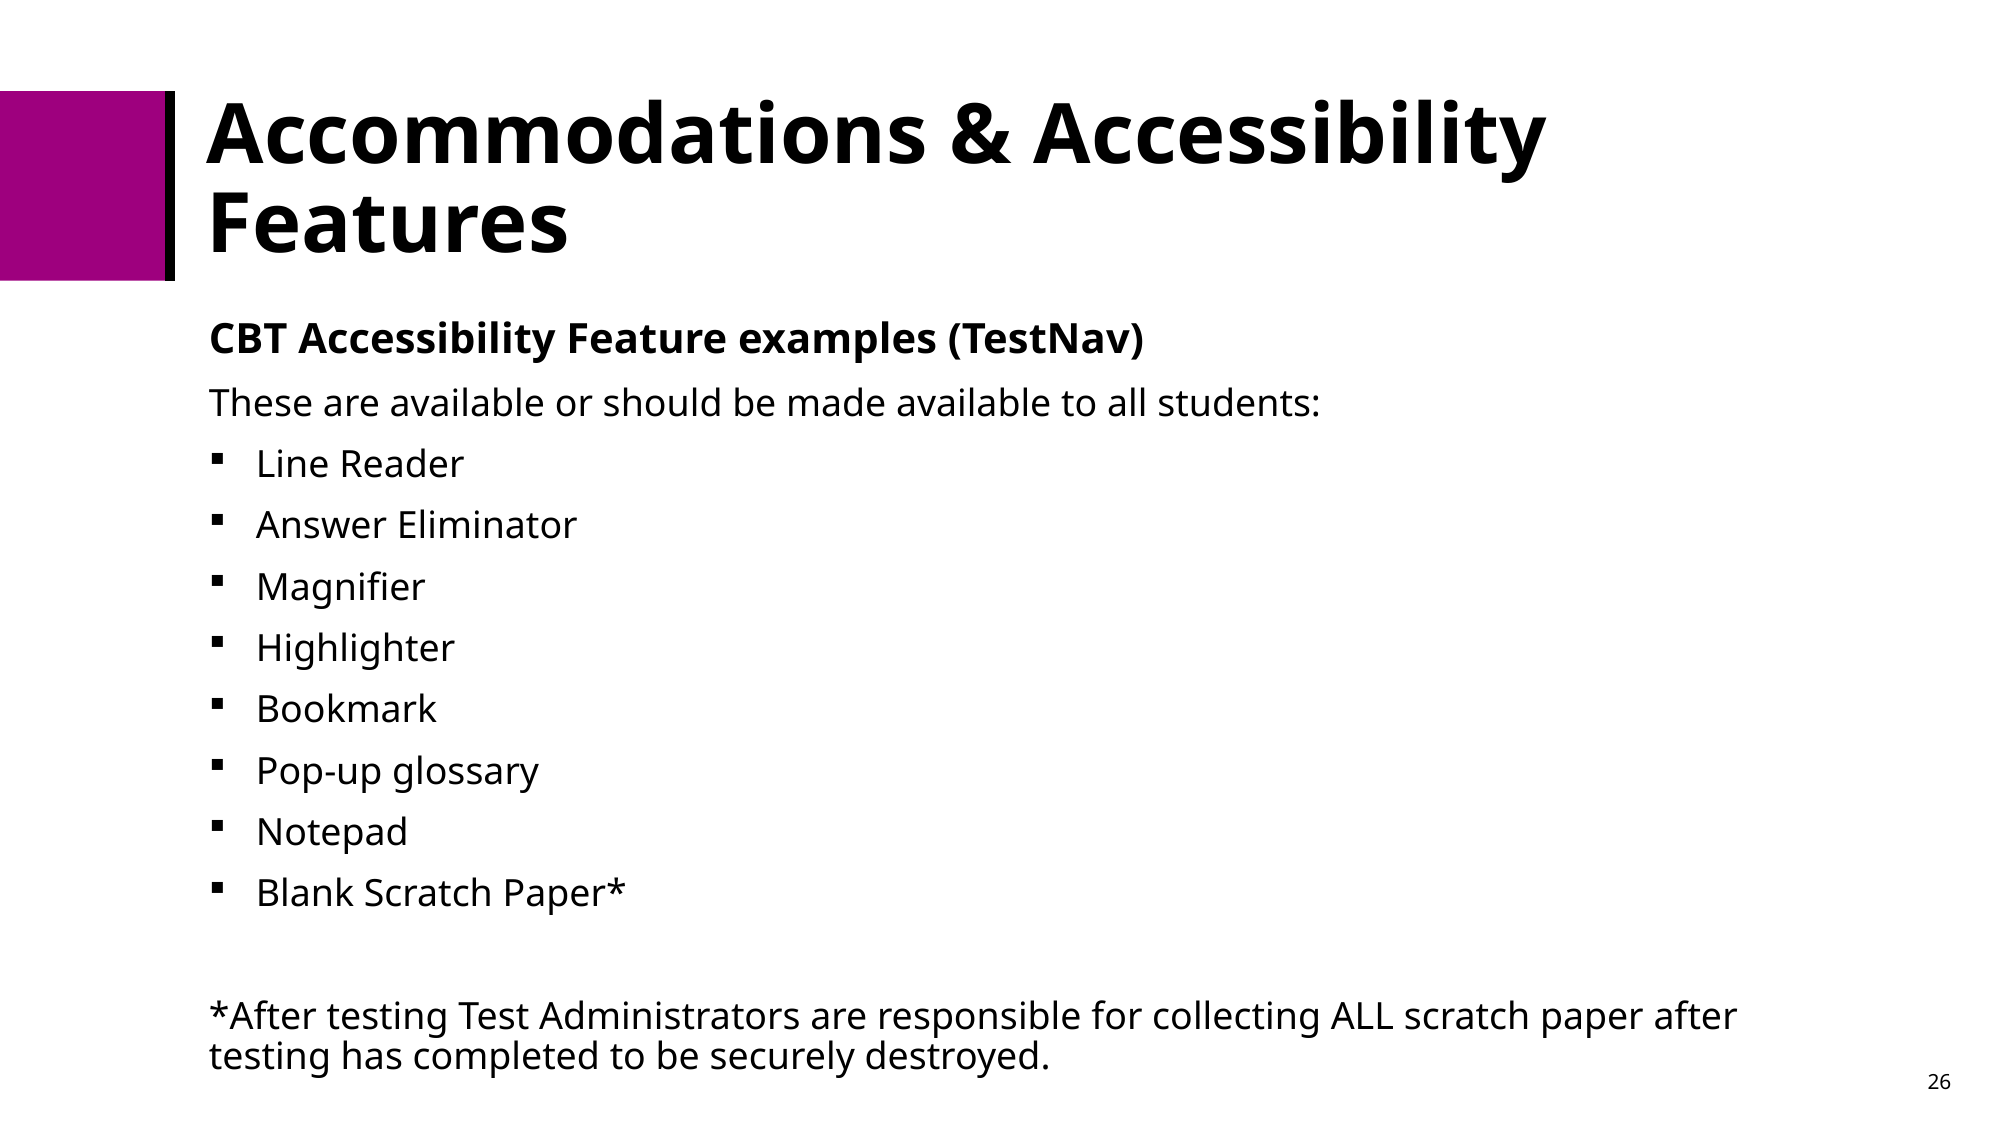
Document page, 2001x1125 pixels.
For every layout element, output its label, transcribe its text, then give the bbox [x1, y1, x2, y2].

title Accommodations & Accessibility Features [194, 93, 1830, 278]
list CBT Accessibility Feature examples (TestNav) These are available or should be made available to all students: Line Reader Answer Eliminator Magnifier Highlighter Bookmark Pop-up glossary Notepad Blank Scratch Paper* *After testing Test Administrators are responsible for collecting ALL scratch paper after testing has completed to be securely destroyed. [194, 310, 1831, 1045]
slide_number 26 [1510, 1064, 1961, 1125]
